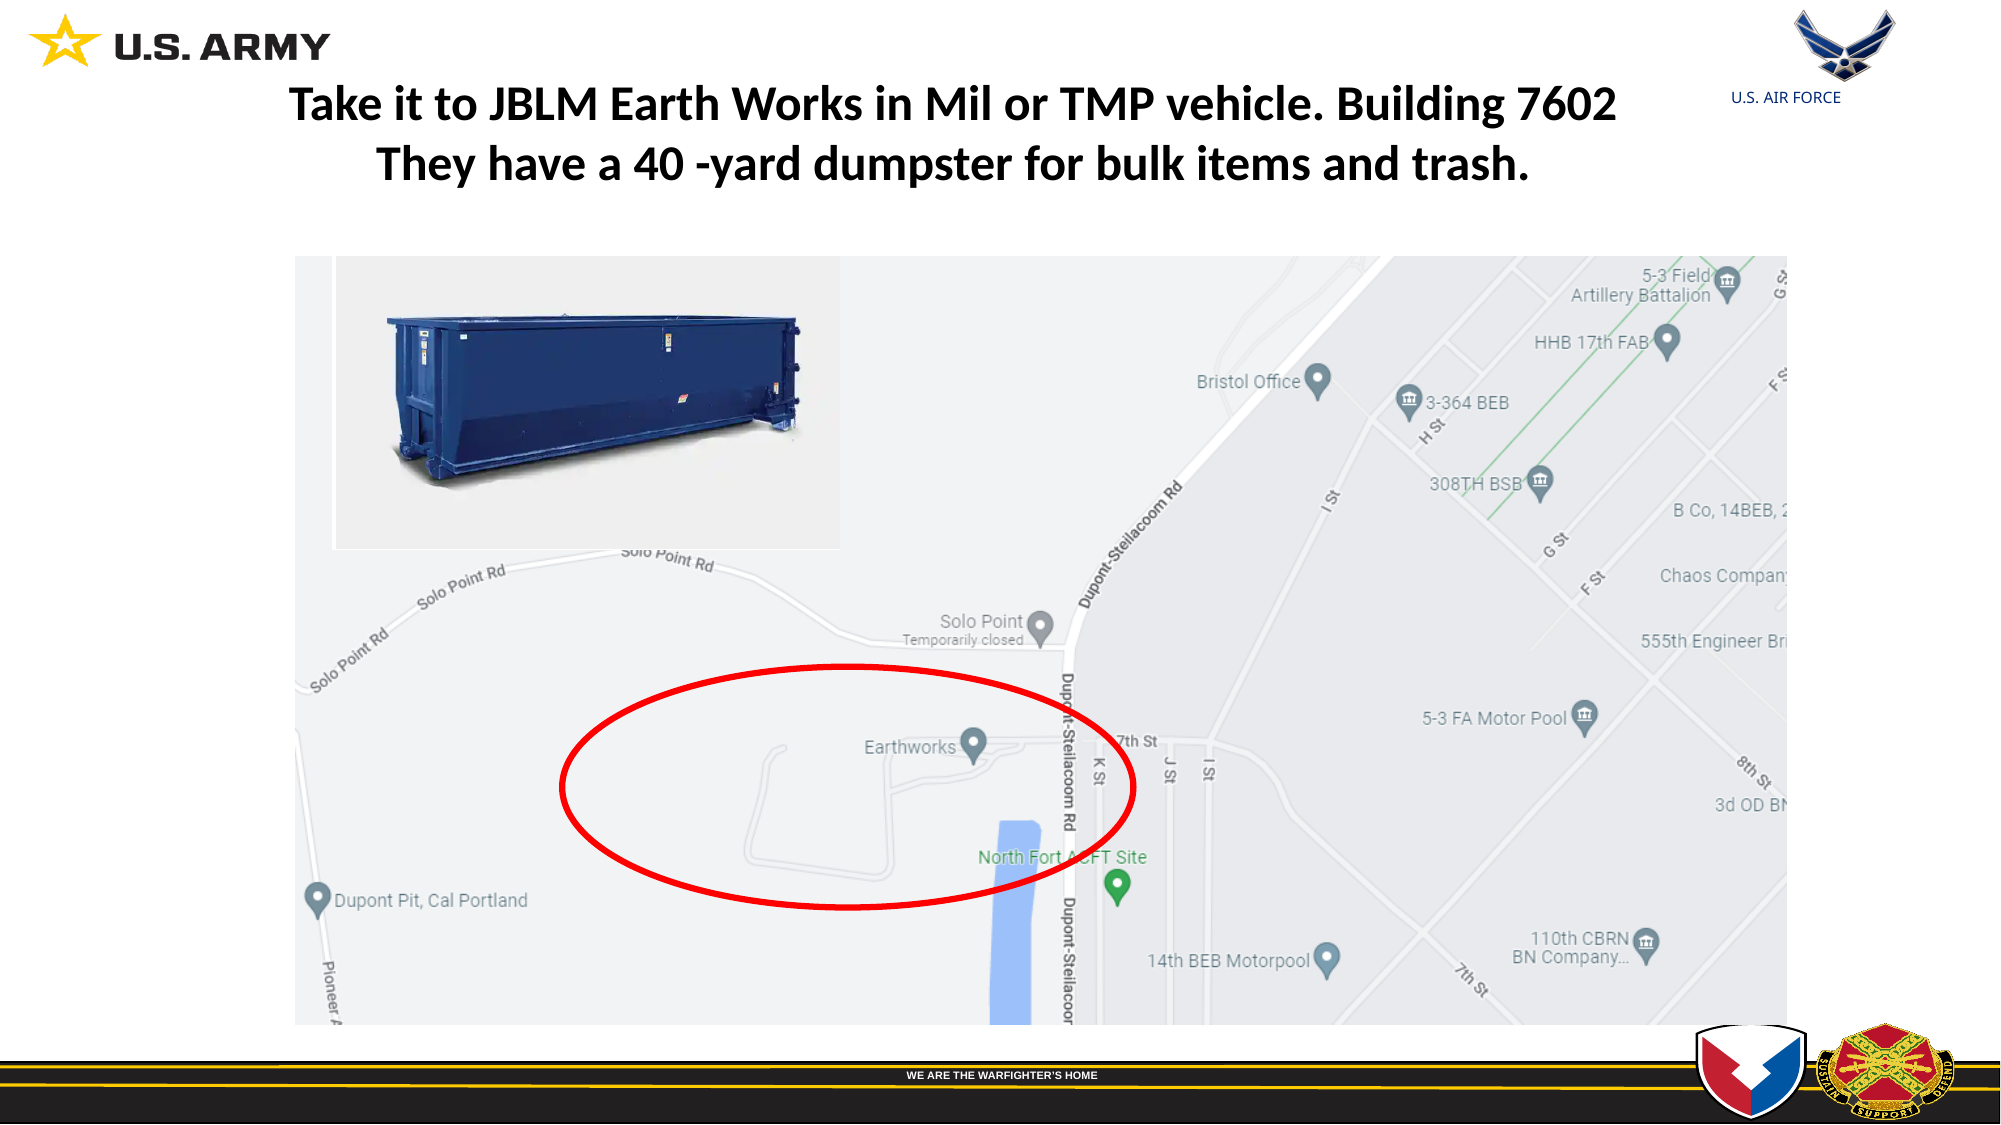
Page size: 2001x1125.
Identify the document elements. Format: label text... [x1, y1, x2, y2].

picture [1772, 9, 1917, 86]
picture [295, 255, 1787, 1025]
picture [1815, 1022, 1955, 1121]
text_box Take it to JBLM Earth Works in Mil or TMP vehicle. Building 7602 They have a 40 -yard dumpster for bulk items and trash. [273, 63, 1633, 199]
picture [0, 0, 365, 93]
